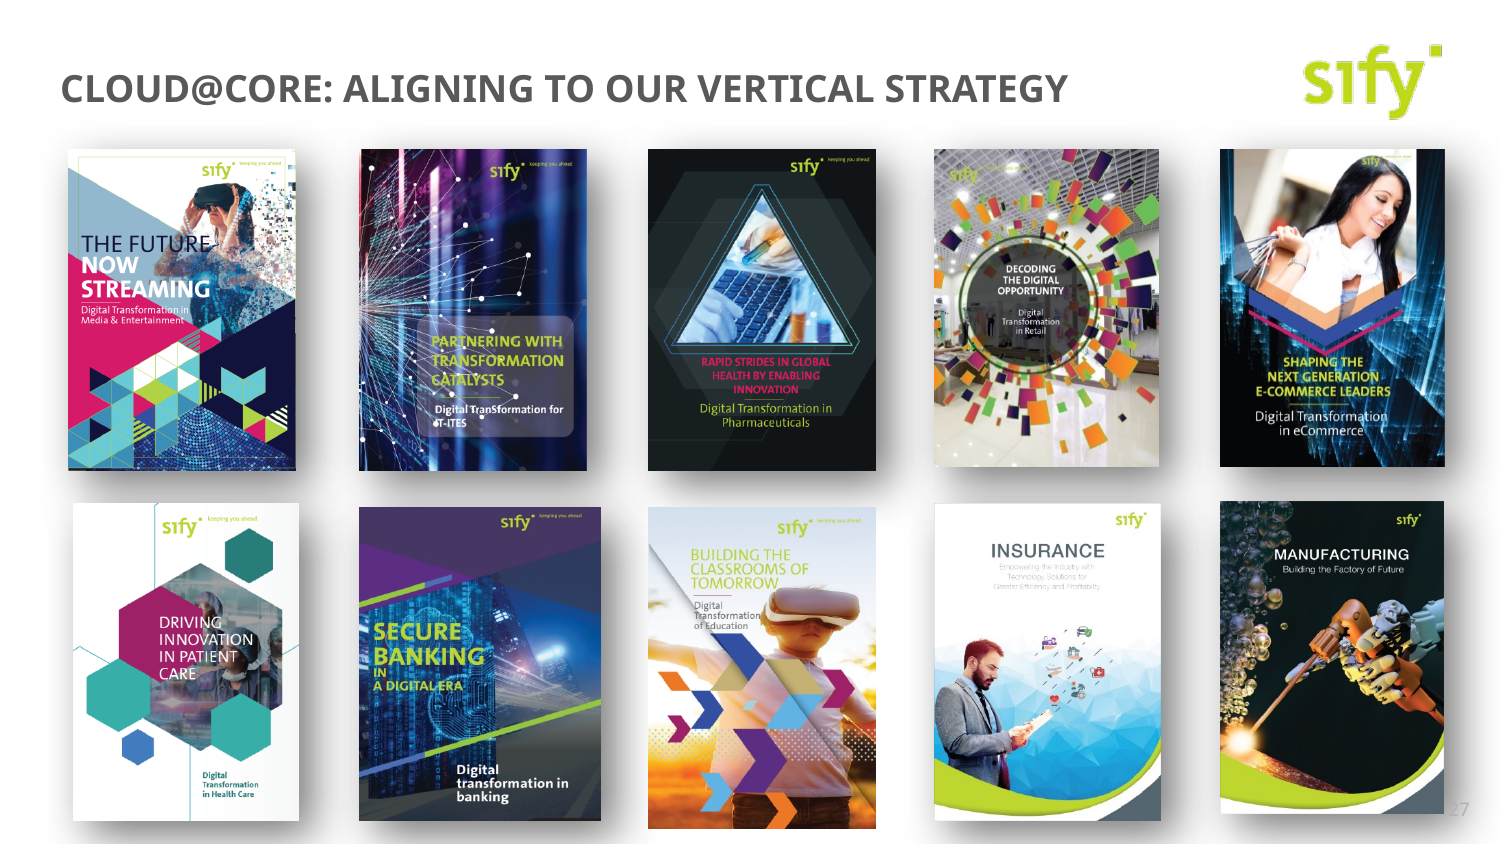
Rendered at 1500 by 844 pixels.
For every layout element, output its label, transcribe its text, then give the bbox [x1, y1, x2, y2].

picture [648, 507, 876, 829]
picture [73, 502, 299, 821]
picture [1220, 0, 1464, 468]
picture [934, 149, 1160, 468]
picture [934, 502, 1162, 821]
slide_number 27 [1152, 787, 1482, 833]
picture [648, 149, 876, 471]
picture [358, 507, 601, 821]
text_box CLOUD@CORE: ALIGNING TO OUR VERTICAL STRATEGY [45, 57, 1246, 118]
picture [68, 149, 296, 471]
picture [358, 149, 587, 471]
picture [1219, 501, 1444, 815]
